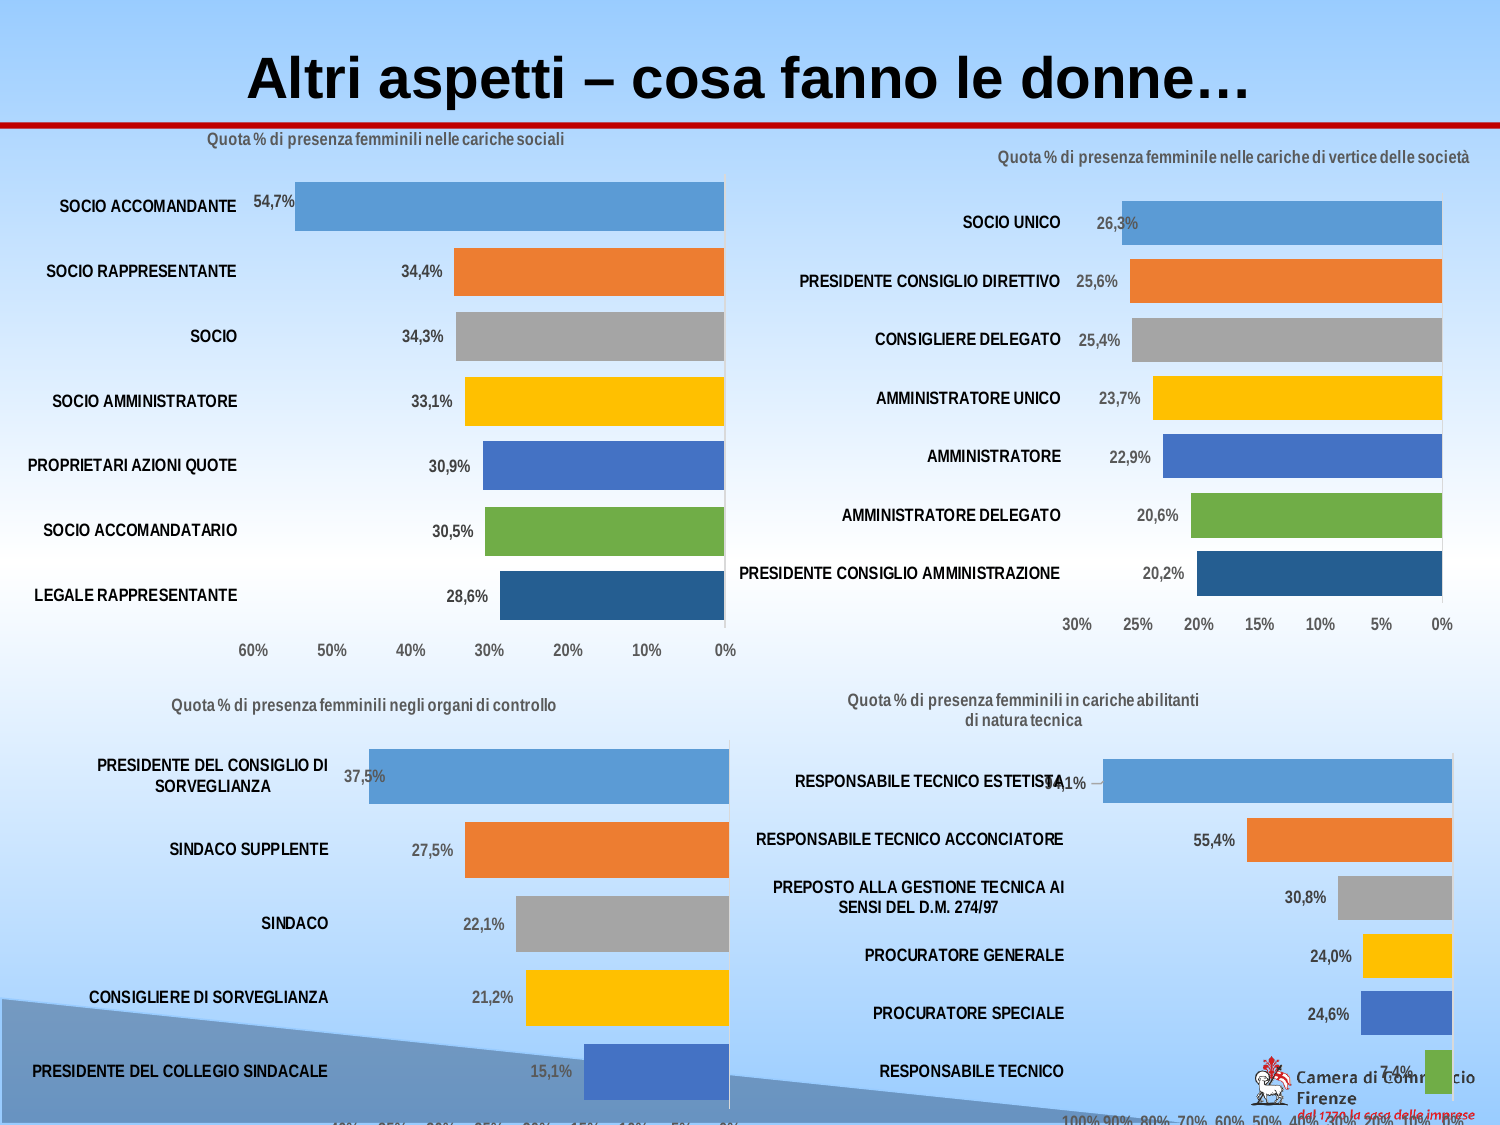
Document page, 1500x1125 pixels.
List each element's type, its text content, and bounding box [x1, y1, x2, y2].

text_box [1, 998, 9, 1124]
picture [14, 113, 1486, 1125]
title Altri aspetti – cosa fanno le donne… [0, 31, 1500, 119]
